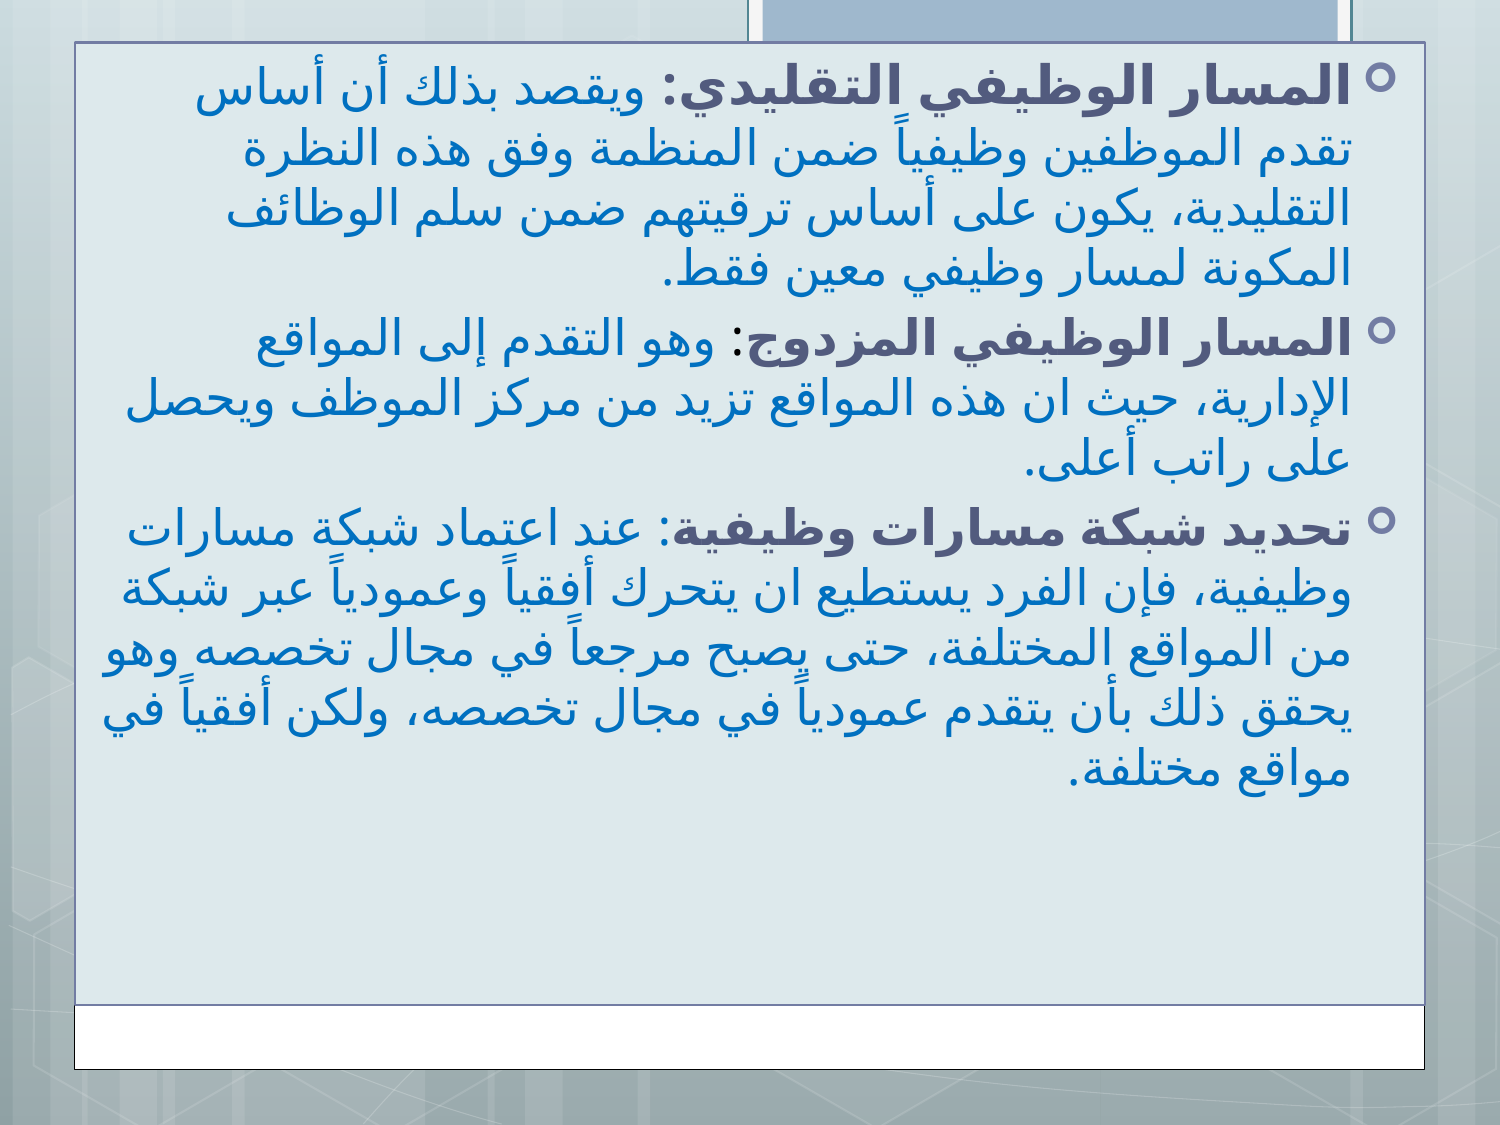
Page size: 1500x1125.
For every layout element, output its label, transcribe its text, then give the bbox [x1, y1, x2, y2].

list المسار الوظيفي التقليدي: ويقصد بذلك أن أساس تقدم الموظفين وظيفياً ضمن المنظمة وفق هذه النظرة التقليدية، يكون على أساس ترقيتهم ضمن سلم الوظائف المكونة لمسار وظيفي معين فقط. المسار الوظيفي المزدوج: وهو التقدم إلى المواقع الإدارية، حيث ان هذه المواقع تزيد من مركز الموظف ويحصل على راتب أعلى. تحديد شبكة مسارات وظيفية: عند اعتماد شبكة مسارات وظيفية، فإن الفرد يستطيع ان يتحرك أفقياً وعمودياً عبر شبكة من المواقع المختلفة، حتى يصبح مرجعاً في مجال تخصصه وهو يحقق ذلك بأن يتقدم عمودياً في مجال تخصصه، ولكن أفقياً في مواقع مختلفة. [74, 41, 1426, 1006]
